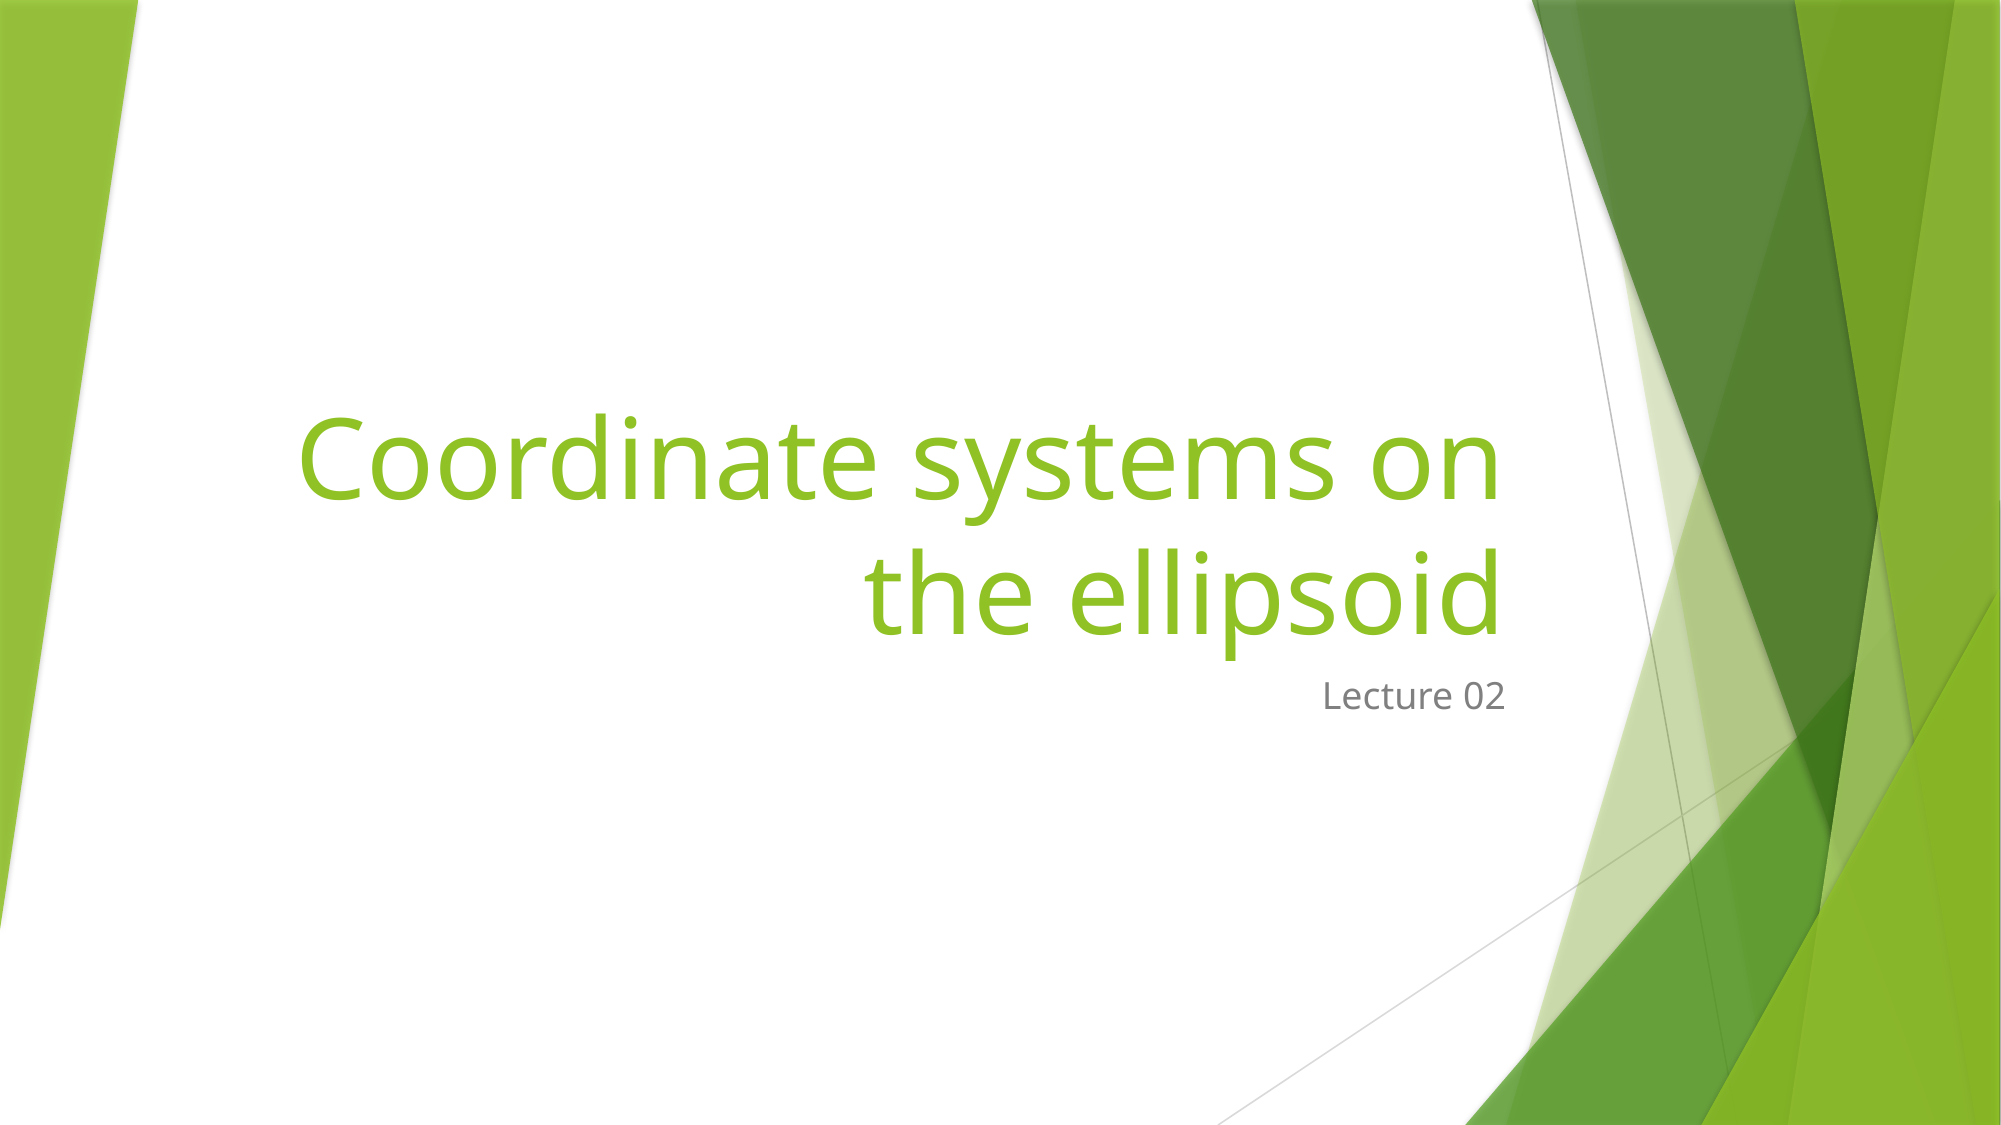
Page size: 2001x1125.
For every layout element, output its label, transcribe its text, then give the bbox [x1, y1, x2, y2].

title Coordinate systems on the ellipsoid [247, 394, 1522, 664]
subtitle Lecture 02 [247, 664, 1522, 845]
